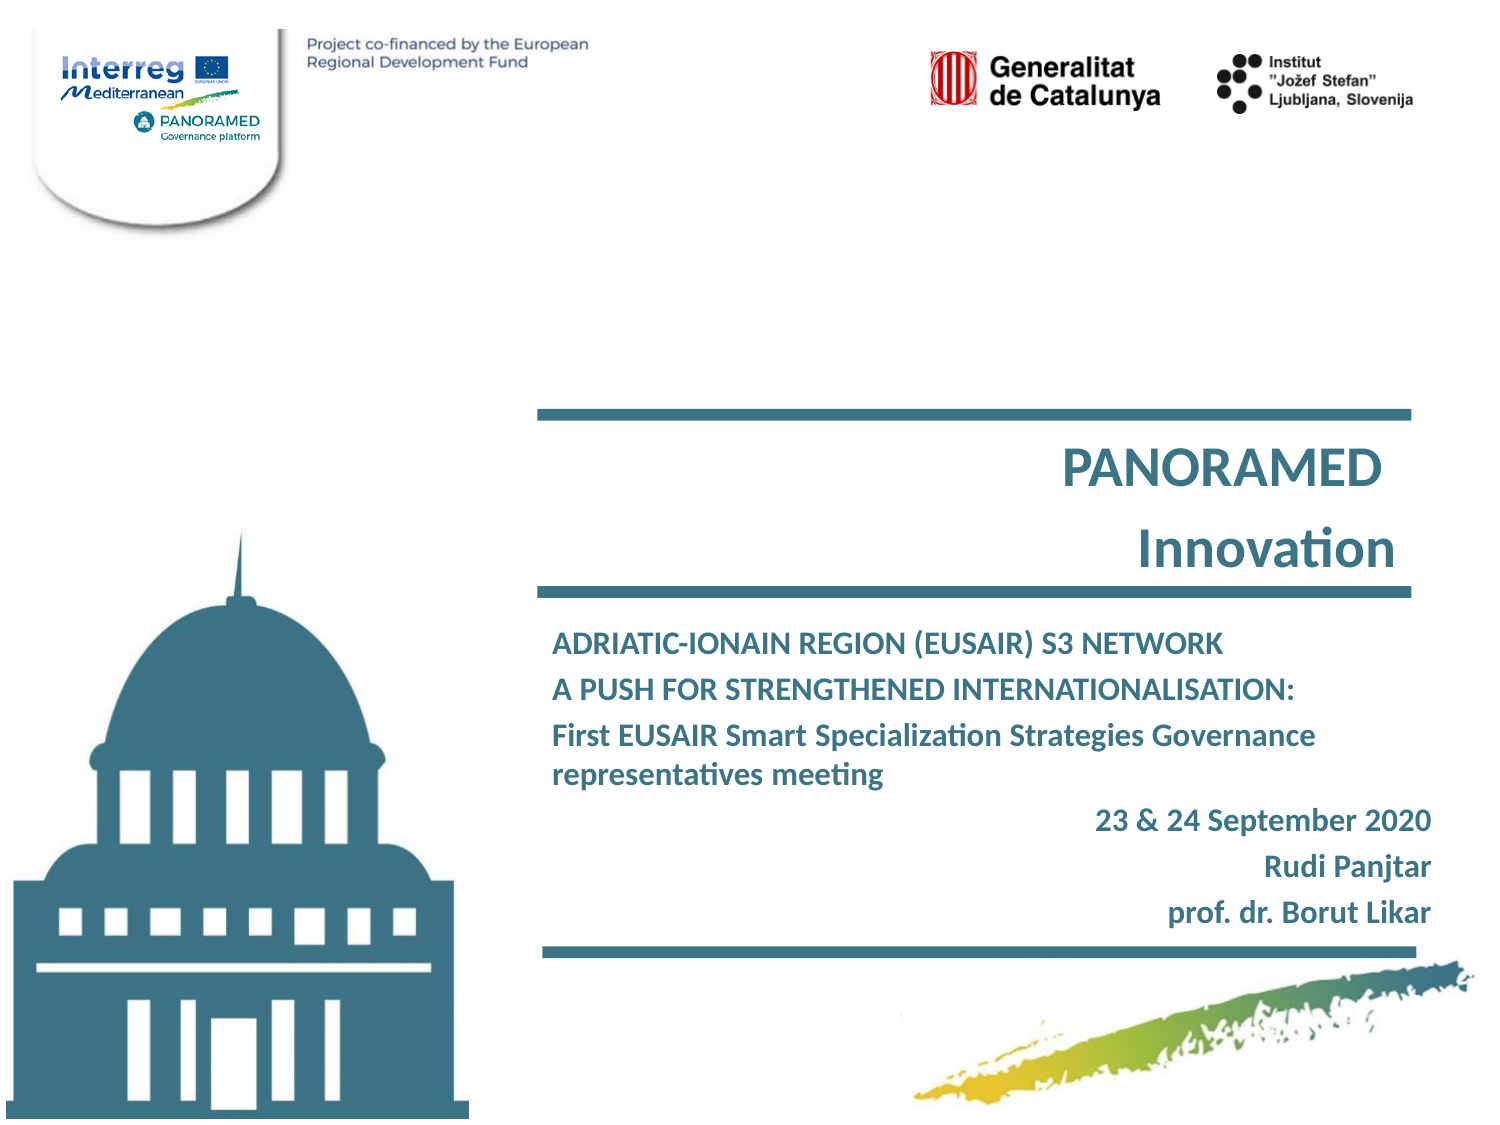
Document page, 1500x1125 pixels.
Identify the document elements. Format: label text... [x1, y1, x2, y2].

title [0, 846, 1500, 1000]
picture [1217, 54, 1413, 114]
picture [6, 1000, 469, 1119]
list PANORAMED Innovation [537, 420, 1412, 586]
text_box [540, 944, 1419, 960]
picture [900, 1000, 1500, 1123]
picture [6, 532, 469, 846]
picture [29, 29, 290, 240]
picture [930, 51, 1161, 111]
picture [302, 18, 639, 83]
list ADRIATIC-IONAIN REGION (EUSAIR) S3 NETWORK A PUSH FOR STRENGTHENED INTERNATIONALISATION: First EUSAIR Smart Specialization Strategies Governance representatives meeting 23 & 24 September 2020 Rudi Panjtar prof. dr. Borut Likar [537, 586, 1447, 846]
